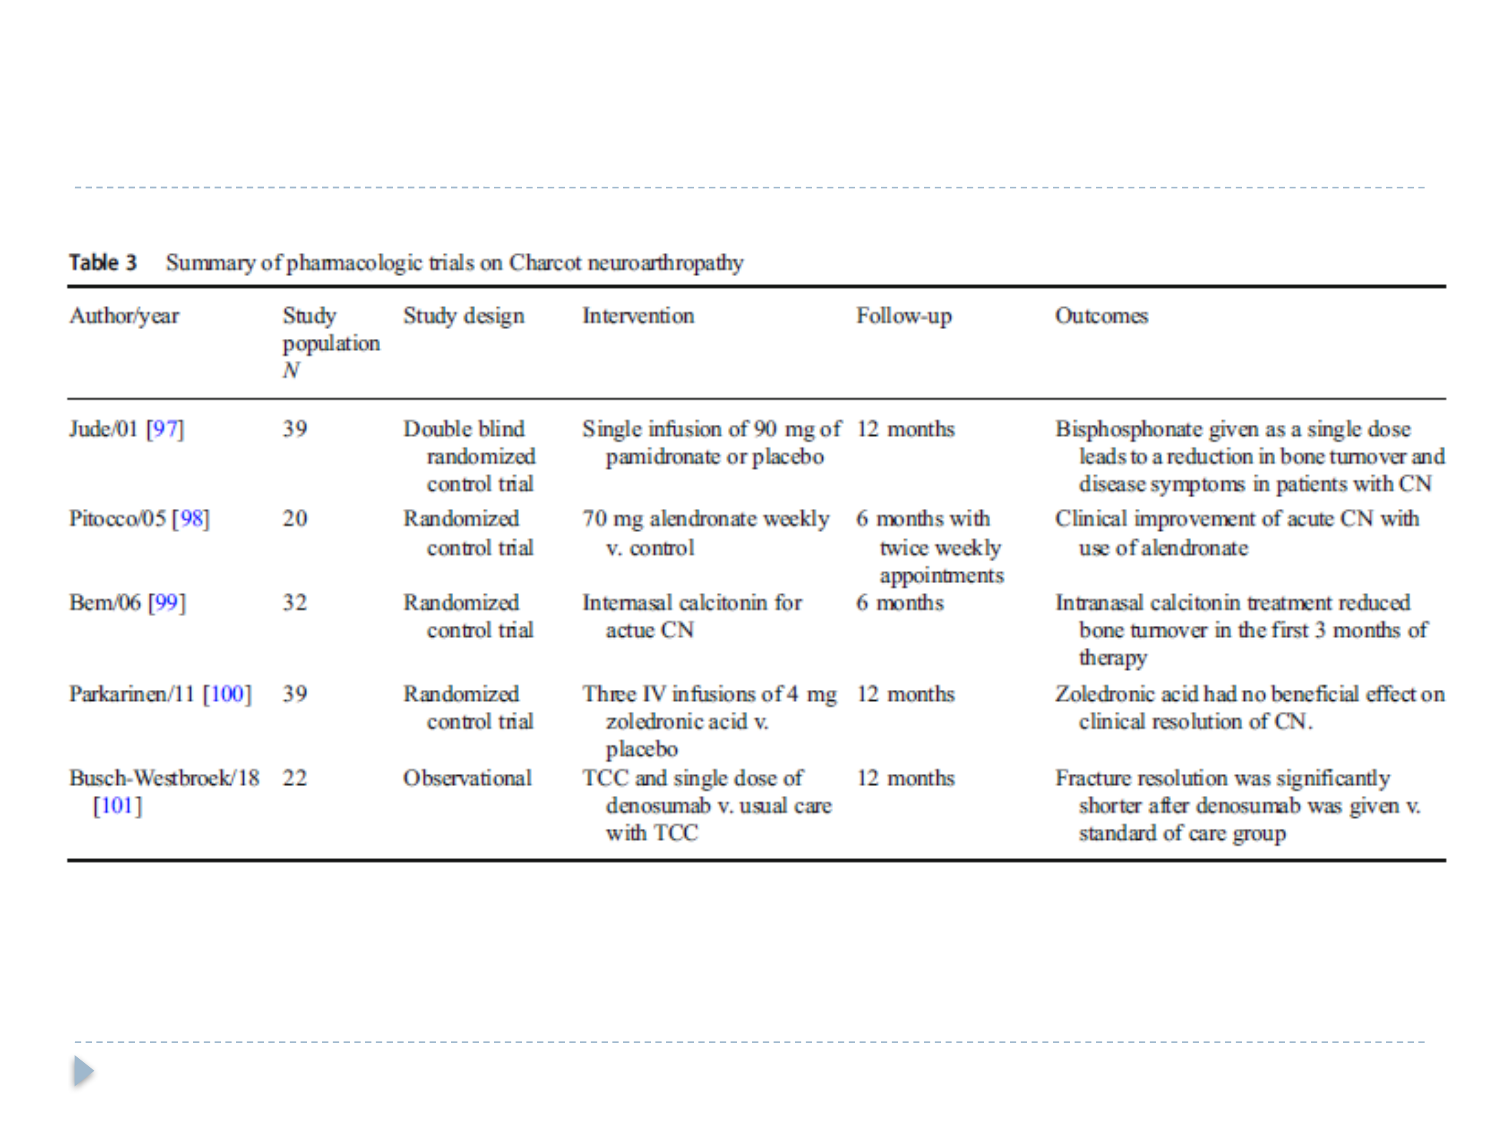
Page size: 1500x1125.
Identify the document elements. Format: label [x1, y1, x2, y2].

list [64, 243, 1455, 870]
